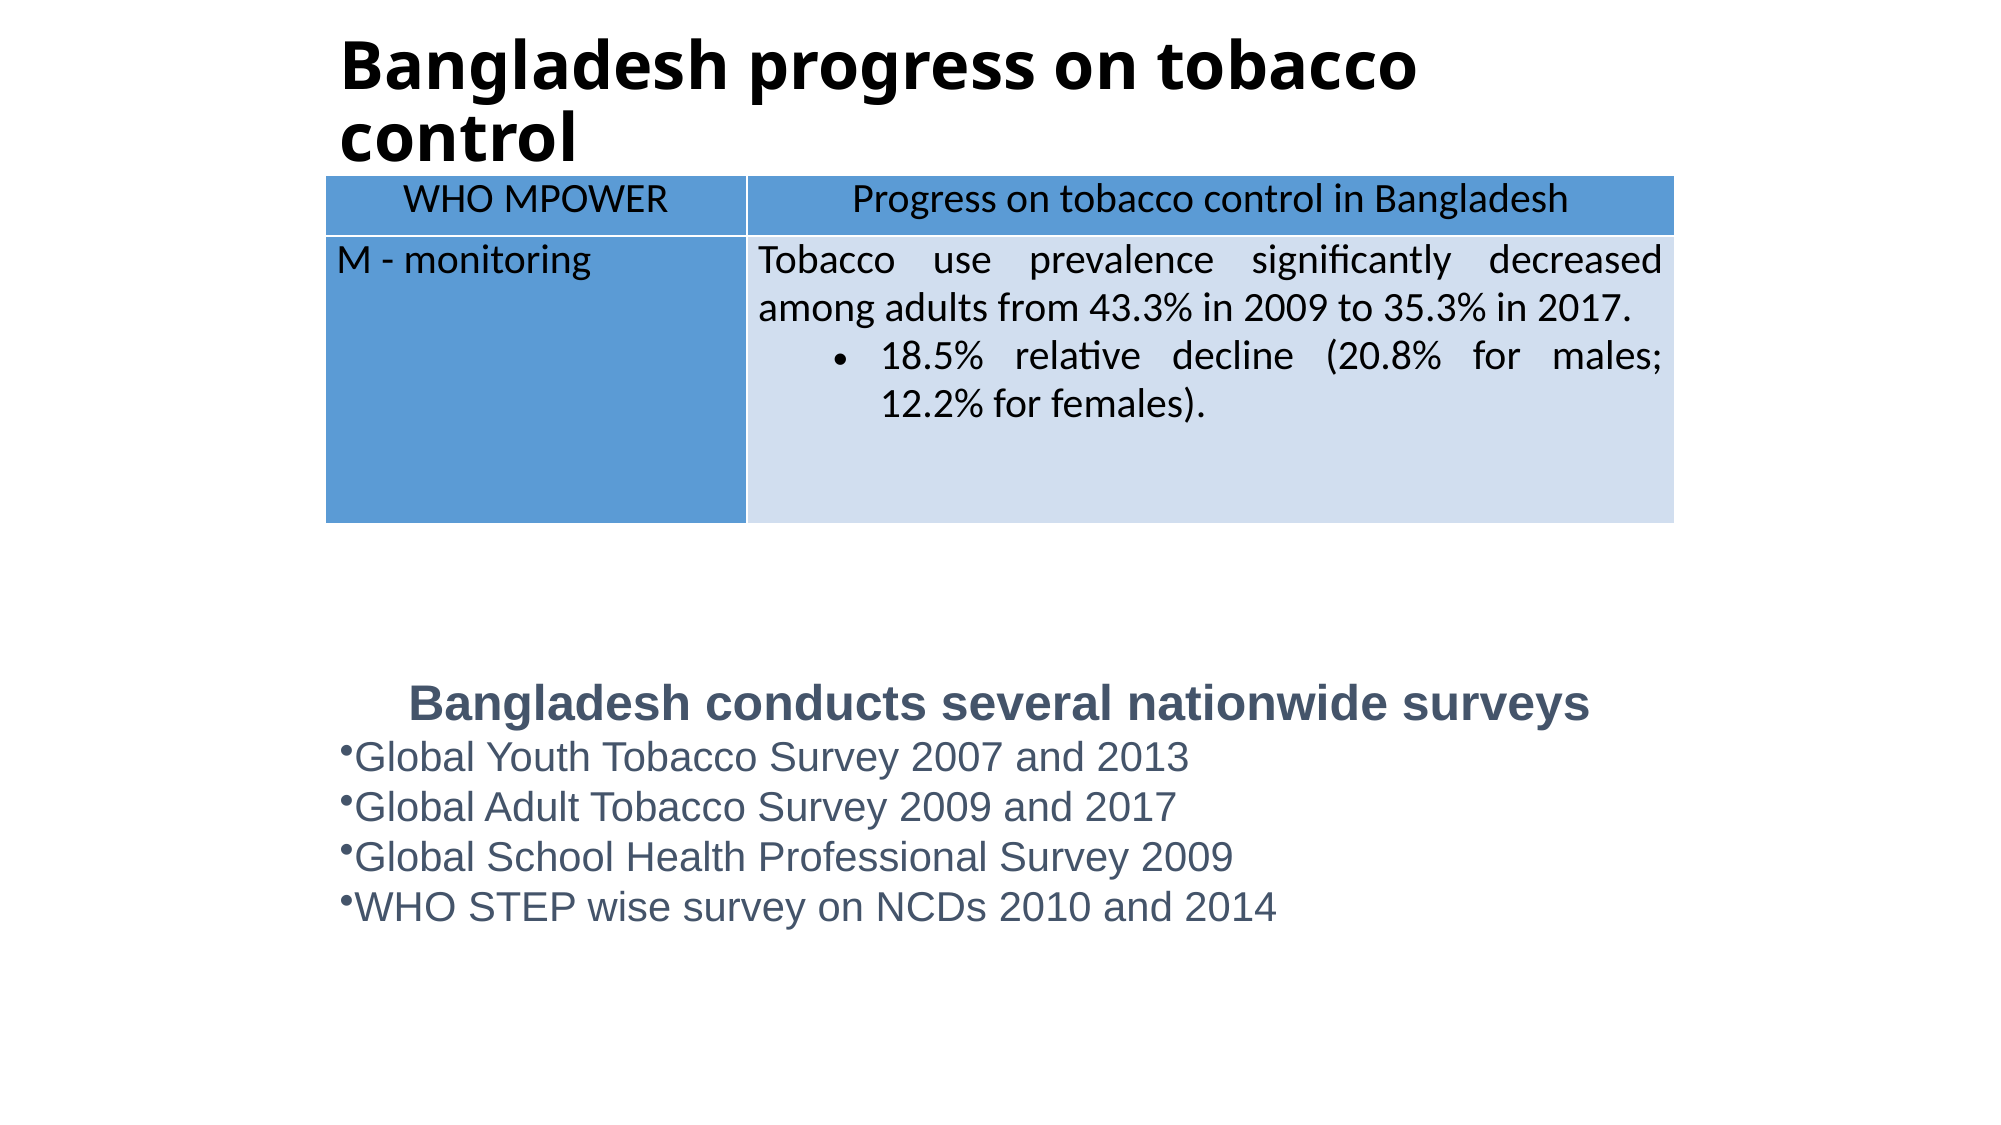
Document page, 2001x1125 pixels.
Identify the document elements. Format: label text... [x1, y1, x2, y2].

text_box Bangladesh conducts several nationwide surveys Global Youth Tobacco Survey 2007 and 2013 Global Adult Tobacco Survey 2009 and 2017 Global School Health Professional Survey 2009 WHO STEP wise survey on NCDs 2010 and 2014 [324, 624, 1675, 975]
table_cell Tobacco use prevalence significantly decreased among adults from 43.3% in 2009 to 35.3% in 2017. 18.5% relative decline (20.8% for males; 12.2% for females). [748, 237, 1674, 523]
table_header WHO MPOWER [326, 176, 746, 235]
table_cell M - monitoring [326, 237, 746, 523]
title Bangladesh progress on tobacco control [324, 45, 1675, 163]
table_header Progress on tobacco control in Bangladesh [748, 176, 1674, 235]
